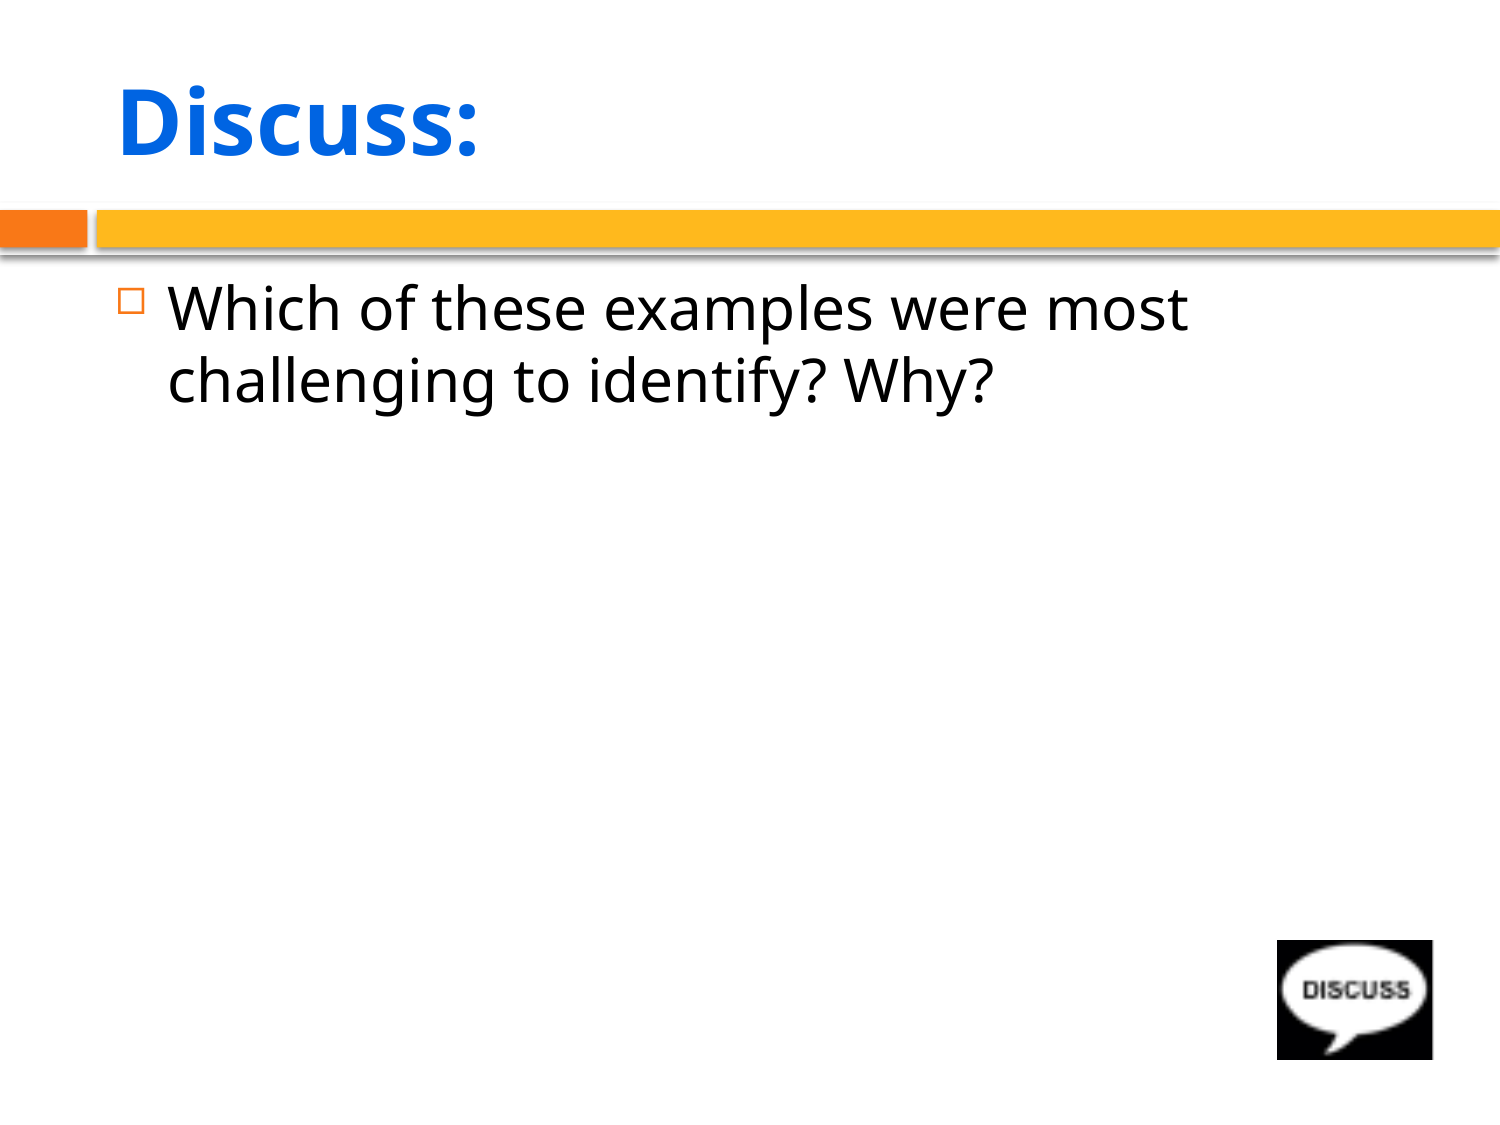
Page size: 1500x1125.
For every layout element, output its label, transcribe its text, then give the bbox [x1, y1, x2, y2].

list Which of these examples were most challenging to identify? Why? [100, 262, 1438, 1000]
title Discuss: [100, 37, 1438, 200]
picture [1277, 940, 1439, 1060]
